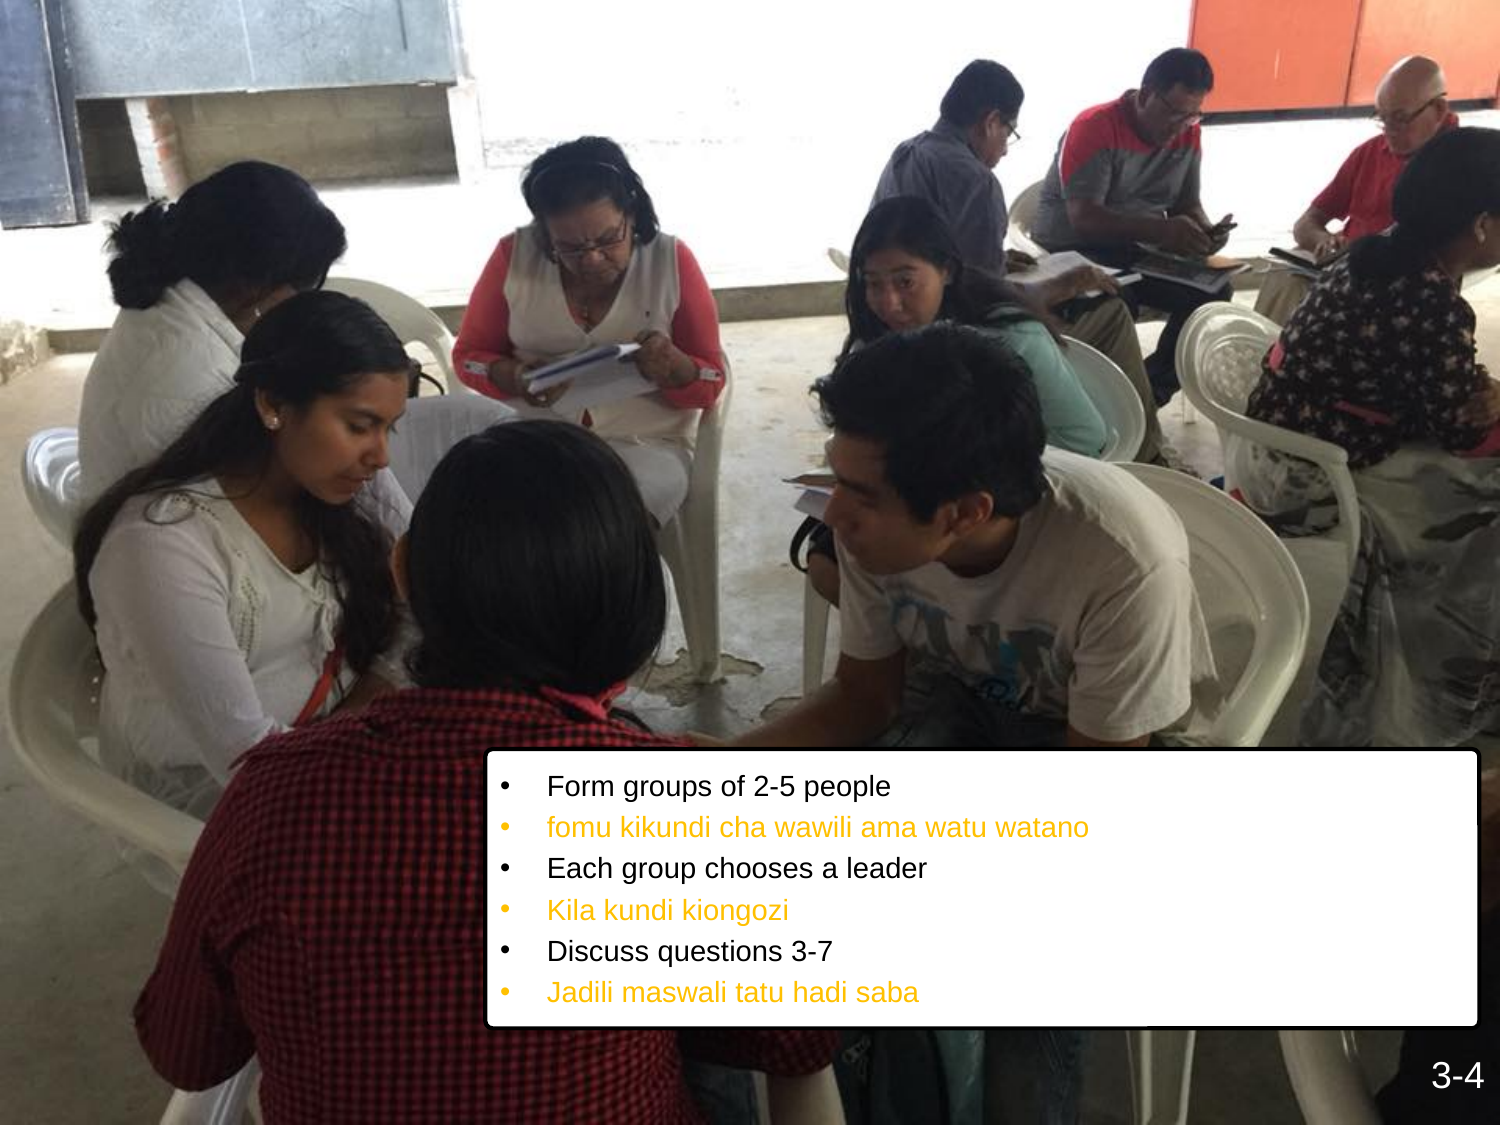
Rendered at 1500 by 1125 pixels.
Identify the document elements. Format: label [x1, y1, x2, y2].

picture [0, 0, 1500, 1125]
text_box [484, 748, 1480, 1029]
